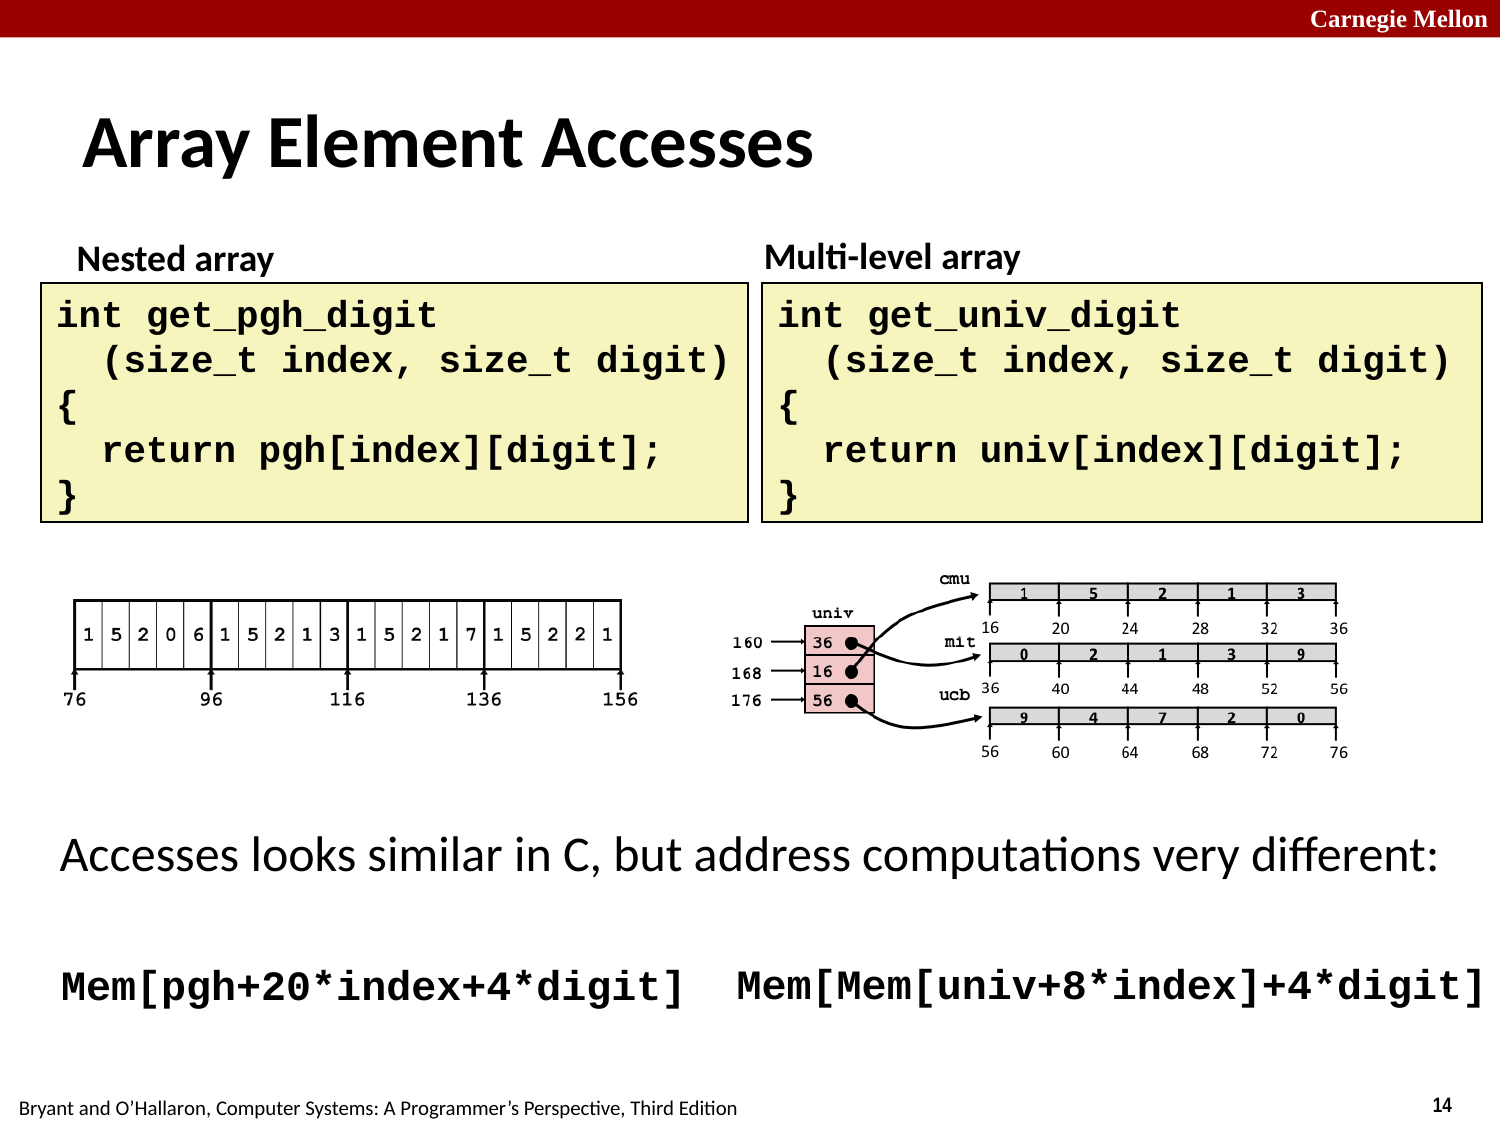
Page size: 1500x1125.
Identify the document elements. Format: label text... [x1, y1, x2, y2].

text_box Multi-level array [749, 224, 1037, 285]
text_box Mem[Mem[univ+8*index]+4*digit] [721, 950, 1500, 1015]
picture [62, 599, 638, 721]
title Array Element Accesses [66, 74, 1313, 201]
text_box int get_pgh_digit (size_t index, size_t digit) { return pgh[index][digit]; } [41, 282, 748, 523]
text_box Nested array [61, 226, 290, 287]
text_box int get_univ_digit (size_t index, size_t digit) { return univ[index][digit]; } [762, 282, 1483, 523]
text_box Accesses looks similar in C, but address computations very different: [44, 813, 1467, 889]
text_box Mem[pgh+20*index+4*digit] [46, 951, 702, 1017]
picture [723, 562, 1376, 765]
